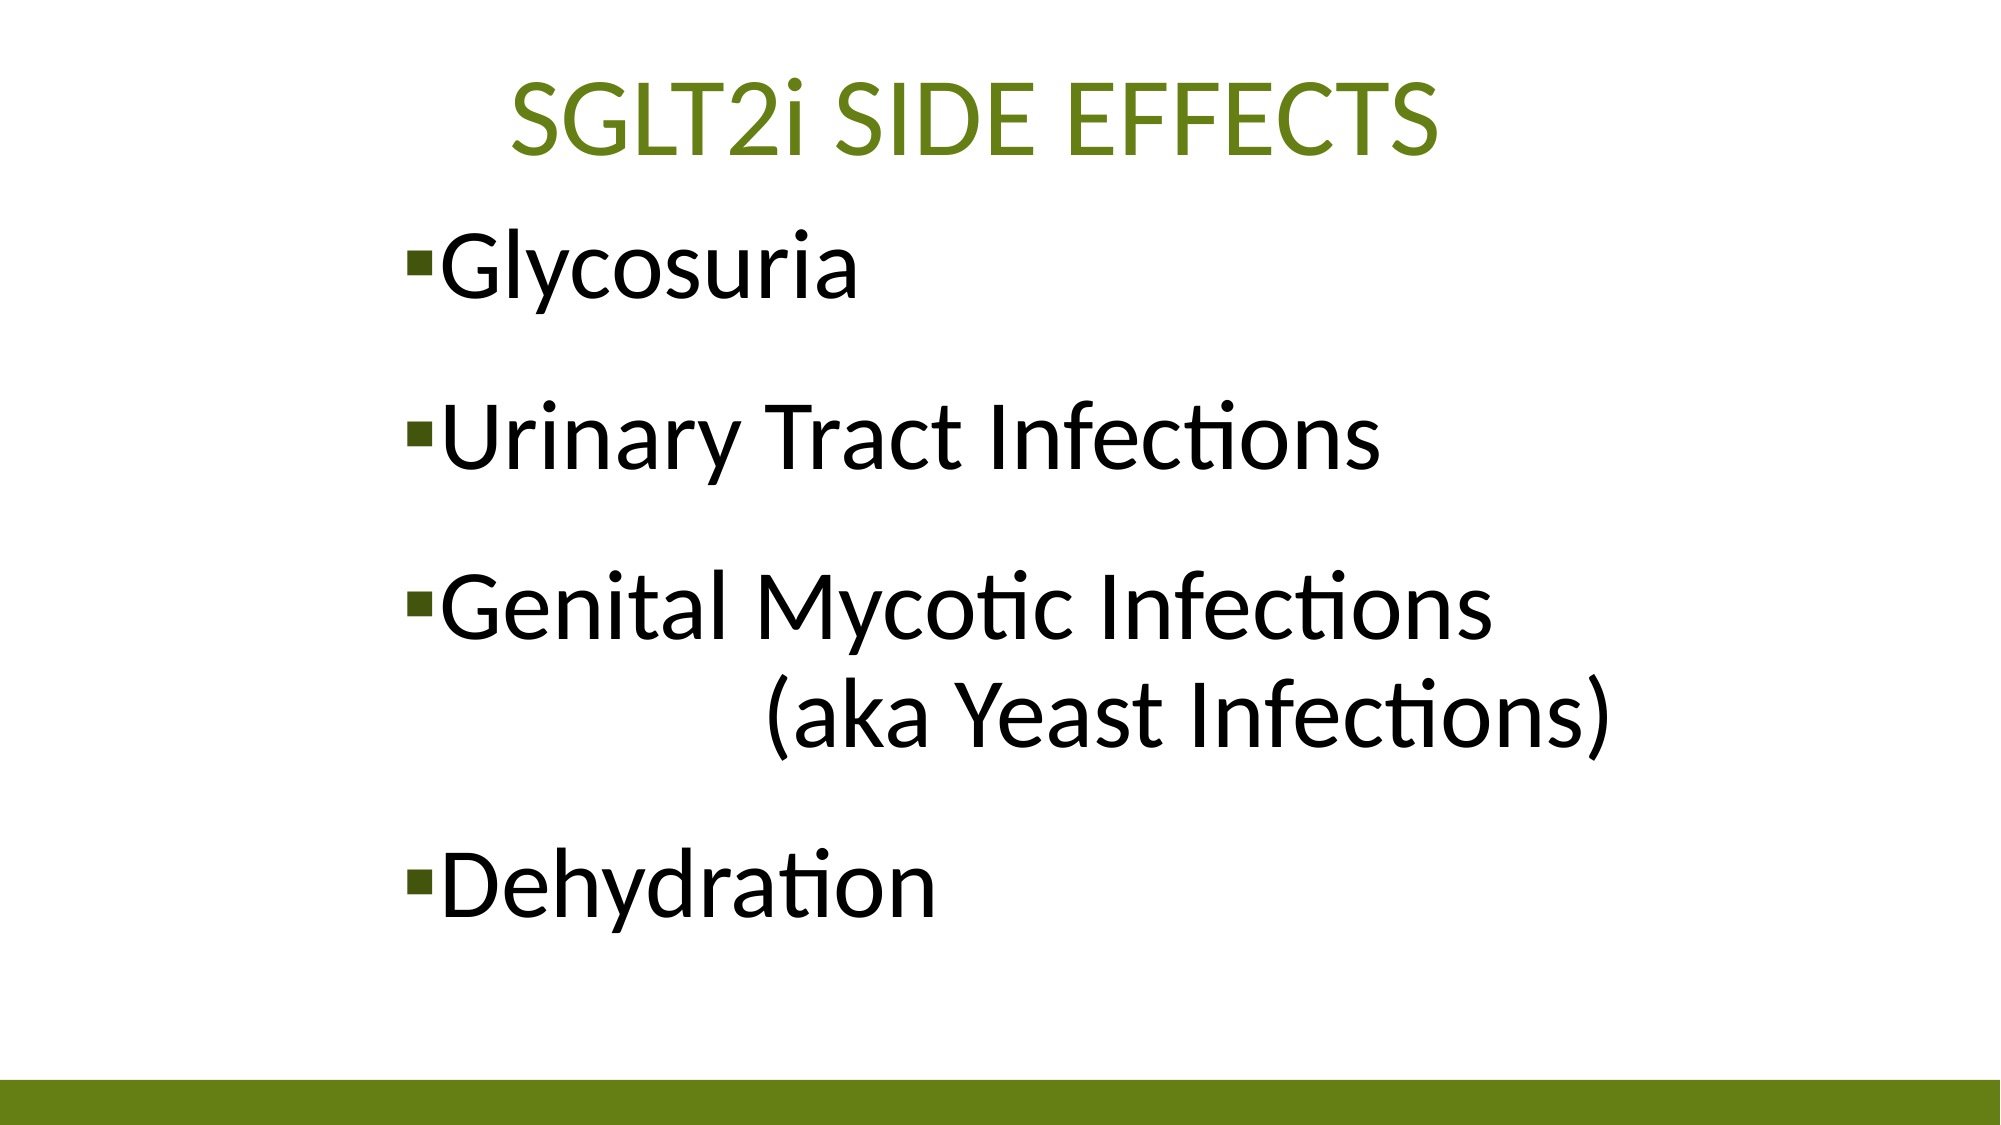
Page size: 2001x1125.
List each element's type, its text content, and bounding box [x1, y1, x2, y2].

list Glycosuria Urinary Tract Infections Genital Mycotic Infections (aka Yeast Infections) Dehydration [379, 205, 2000, 1004]
title SGLT2i Side Effects [145, 0, 1807, 188]
